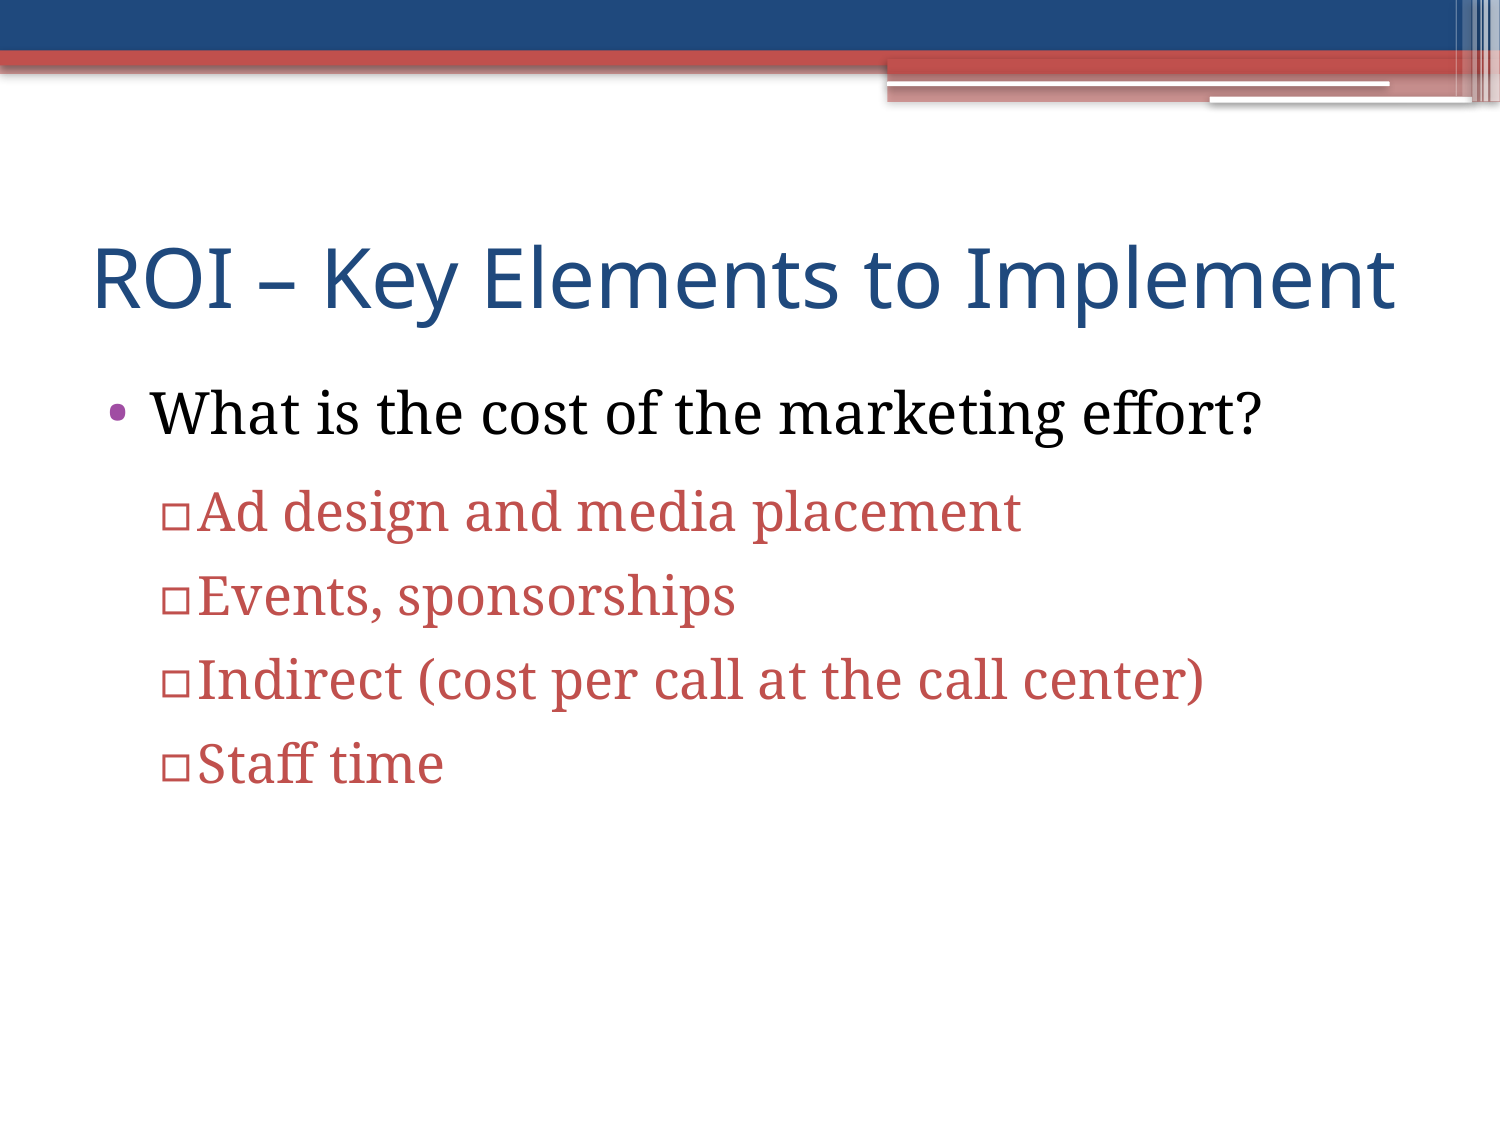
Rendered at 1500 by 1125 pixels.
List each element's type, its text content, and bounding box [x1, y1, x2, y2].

title ROI – Key Elements to Implement [74, 187, 1426, 363]
list What is the cost of the marketing effort? Ad design and media placement Events, sponsorships Indirect (cost per call at the call center) Staff time [74, 368, 1426, 1079]
